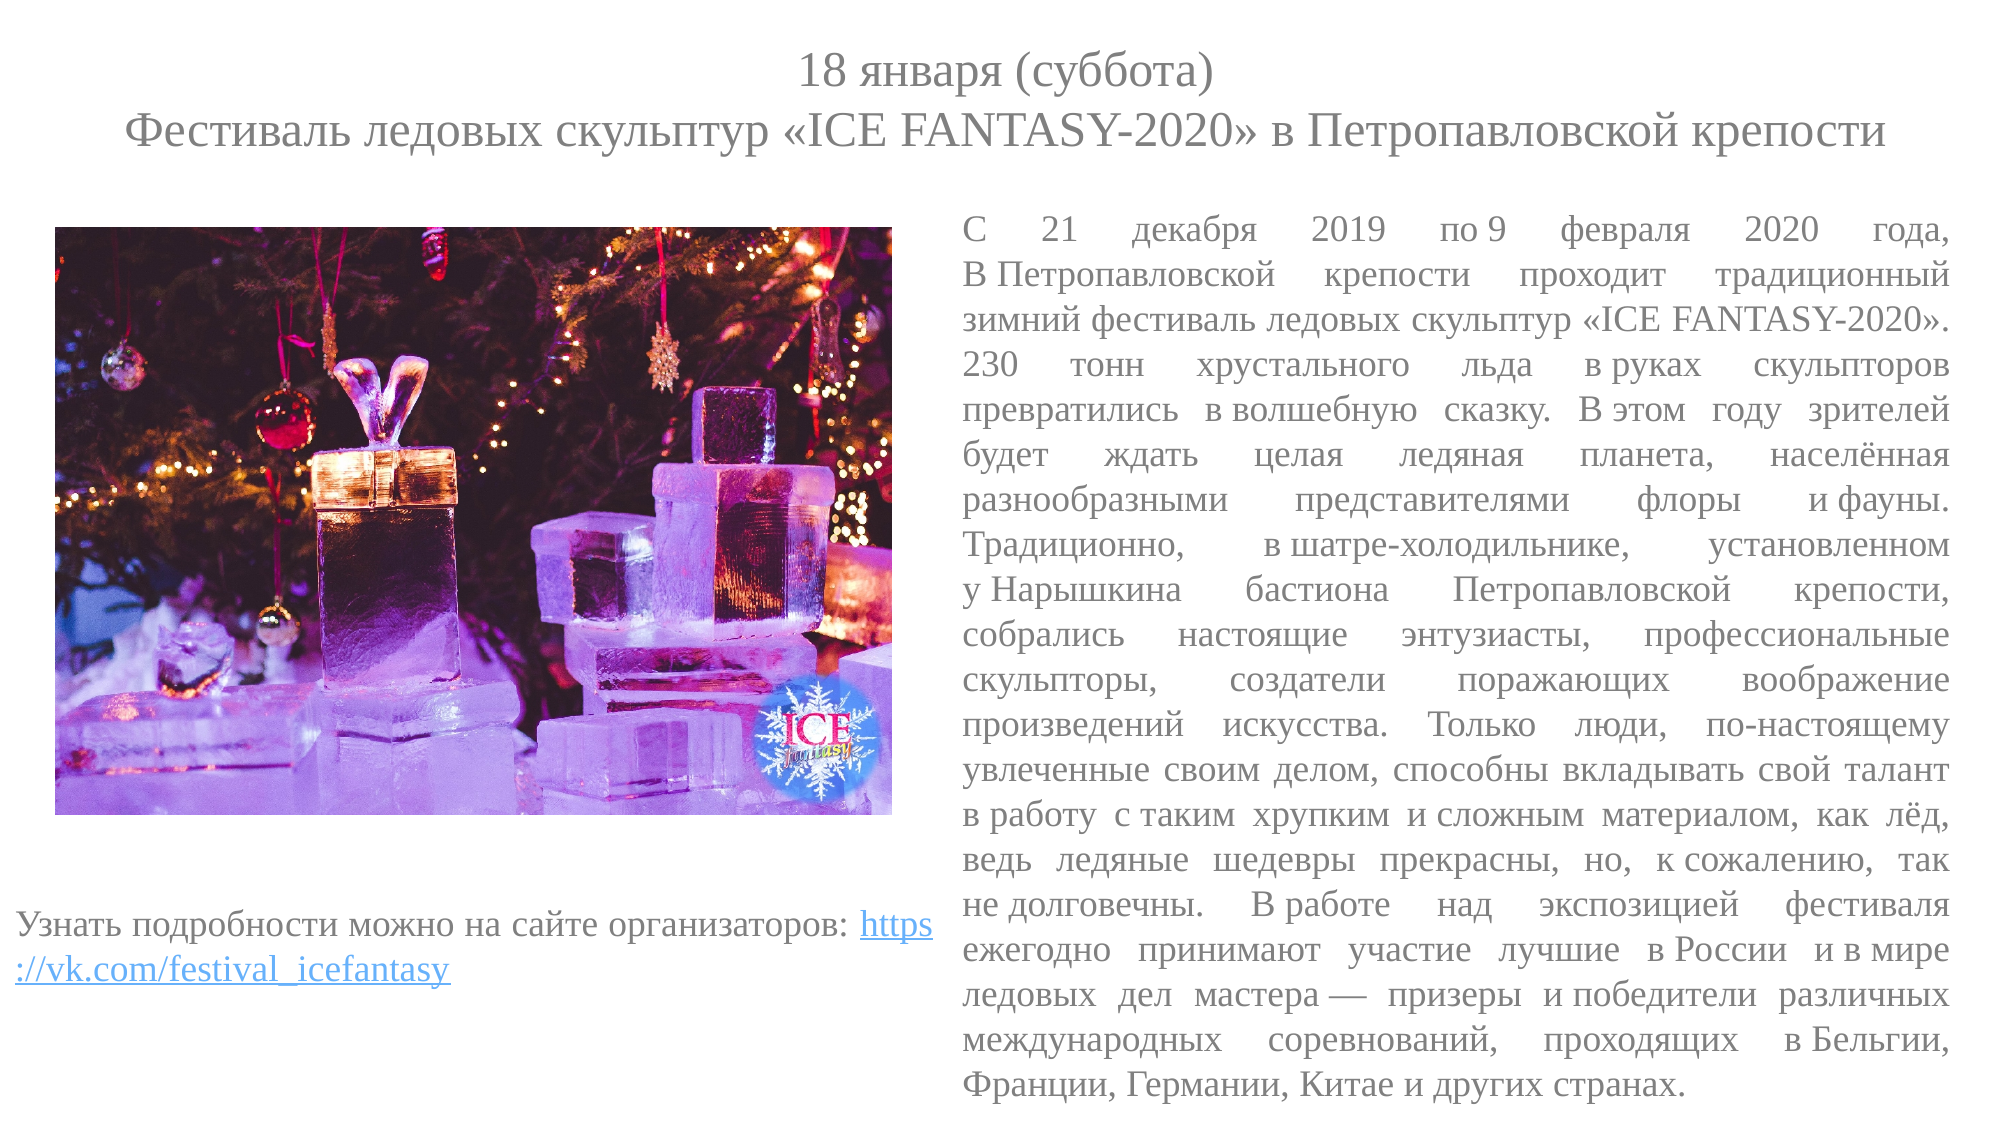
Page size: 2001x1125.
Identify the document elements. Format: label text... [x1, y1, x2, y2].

text_box С 21 декабря 2019 по 9 февраля 2020 года, В Петропавловской крепости проходит традиционный зимний фестиваль ледовых скульптур «ICE FANTASY-2020». 230 тонн хрустального льда в руках скульпторов превратились в волшебную сказку. В этом году зрителей будет ждать целая ледяная планета, населённая разнообразными представителями флоры и фауны. Традиционно, в шатре-холодильнике, установленном у Нарышкина бастиона Петропавловской крепости, собрались настоящие энтузиасты, профессиональные скульпторы, создатели поражающих воображение произведений искусства. Только люди, по-настоящему увлеченные своим делом, способны вкладывать свой талант в работу с таким хрупким и сложным материалом, как лёд, ведь ледяные шедевры прекрасны, но, к сожалению, так не долговечны. В работе над экспозицией фестиваля ежегодно принимают участие лучшие в России и в мире ледовых дел мастера — призеры и победители различных международных соревнований, проходящих в Бельгии, Франции, Германии, Китае и других странах. [947, 196, 1966, 1112]
picture [55, 227, 892, 815]
text_box Узнать подробности можно на сайте организаторов: https://vk.com/festival_icefantasy [0, 891, 947, 996]
text_box 18 января (суббота) Фестиваль ледовых скульптур «ICE FANTASY-2020» в Петропавловской крепости [77, 29, 1934, 164]
